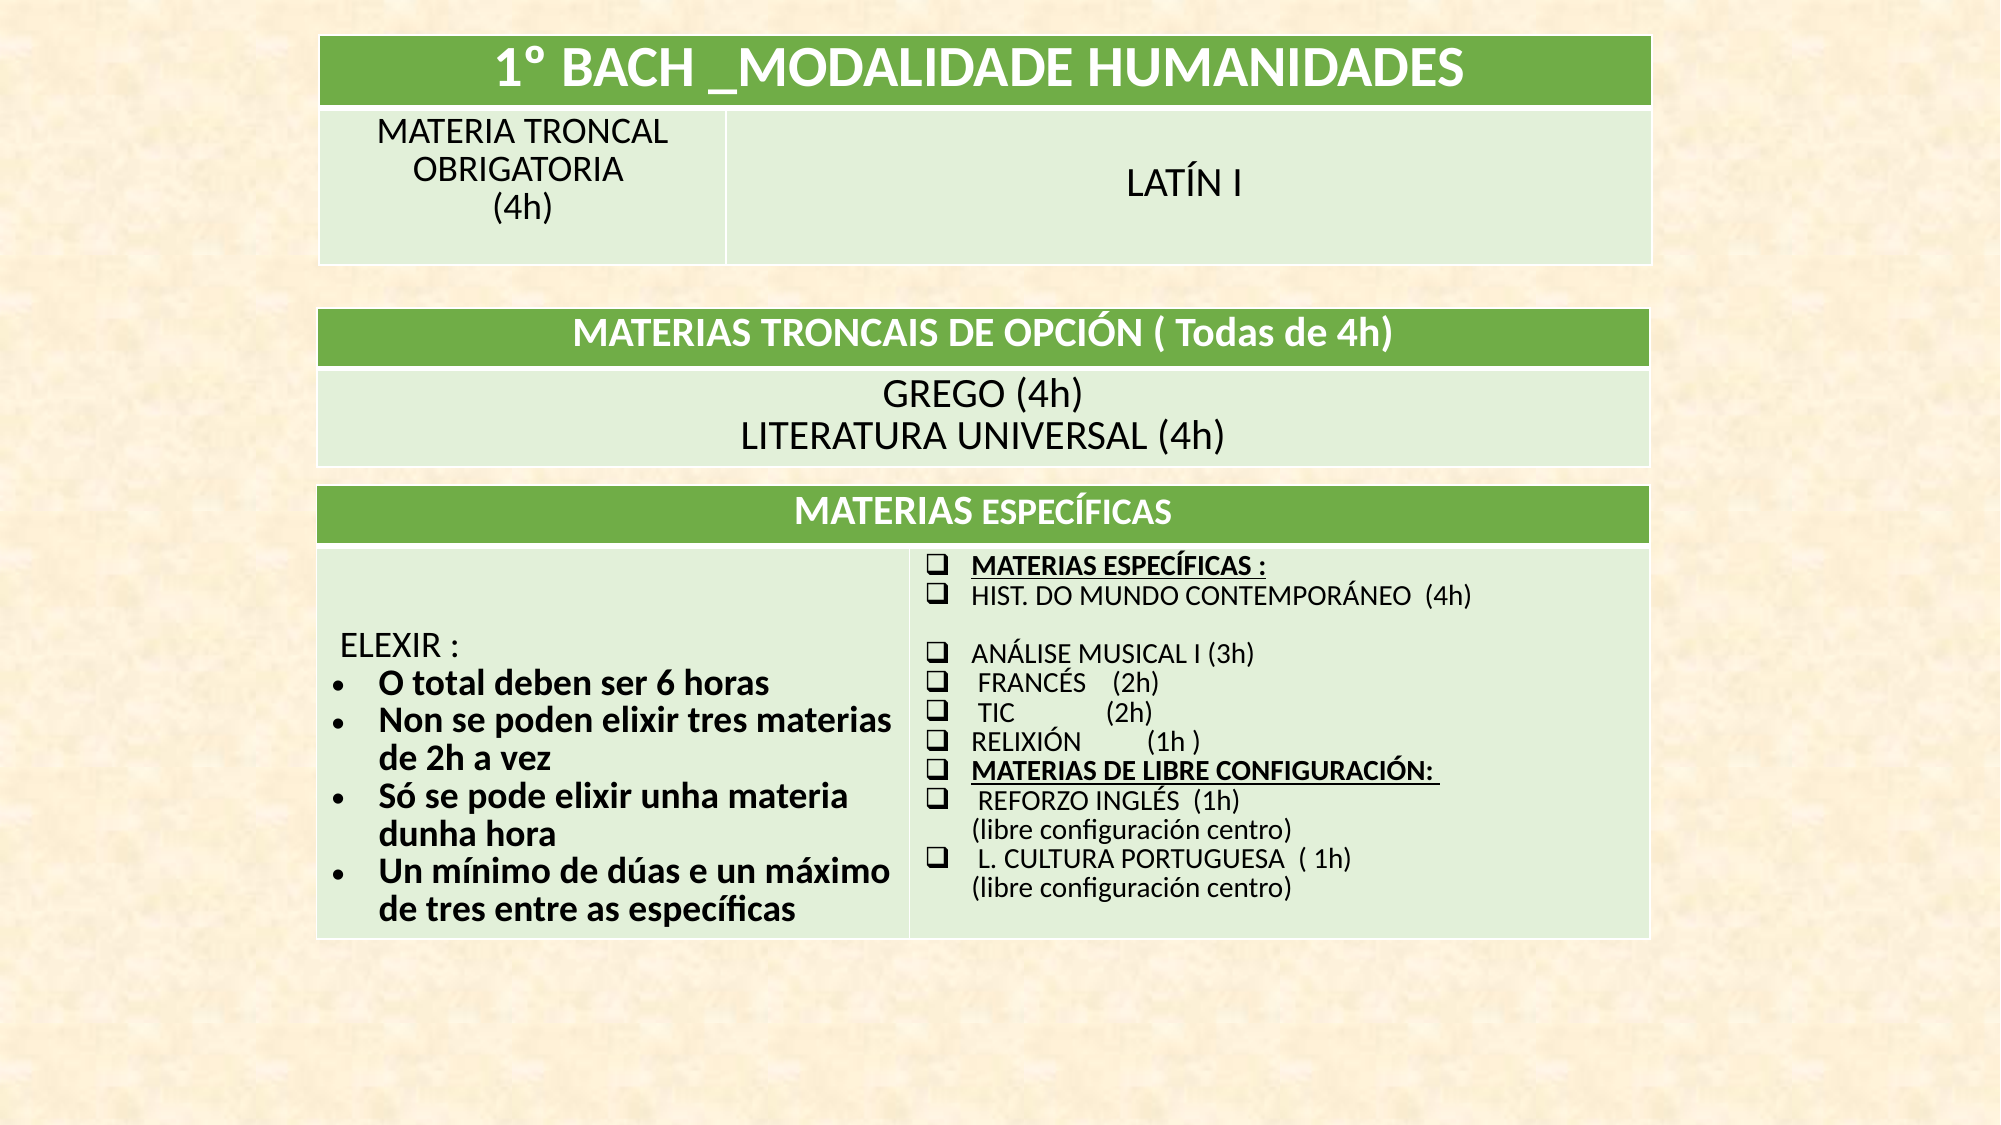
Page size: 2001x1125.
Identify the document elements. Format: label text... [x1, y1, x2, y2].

table_cell MATERIA TRONCAL OBRIGATORIA (4h) [320, 111, 725, 264]
table_header 1º BACH _MODALIDADE HUMANIDADES [320, 36, 1651, 105]
table_header MATERIAS TRONCAIS DE OPCIÓN ( Todas de 4h) [318, 309, 1649, 366]
table_cell ELEXIR : O total deben ser 6 horas Non se poden elixir tres materias de 2h a vez Só se pode elixir unha materia dunha hora Un mínimo de dúas e un máximo de tres entre as específicas [317, 549, 909, 938]
picture [0, 0, 2000, 1125]
table_cell GREGO (4h) LITERATURA UNIVERSAL (4h) [318, 371, 1649, 466]
table_cell MATERIAS ESPECÍFICAS : HIST. DO MUNDO CONTEMPORÁNEO (4h) ANÁLISE MUSICAL I (3h) FRANCÉS (2h) TIC (2h) RELIXIÓN (1h ) MATERIAS DE LIBRE CONFIGURACIÓN: REFORZO INGLÉS (1h) (libre configuración centro) L. CULTURA PORTUGUESA ( 1h) (libre configuración centro) [910, 549, 1649, 938]
table_header MATERIAS ESPECÍFICAS [317, 486, 1649, 543]
table_cell LATÍN I [727, 111, 1651, 264]
